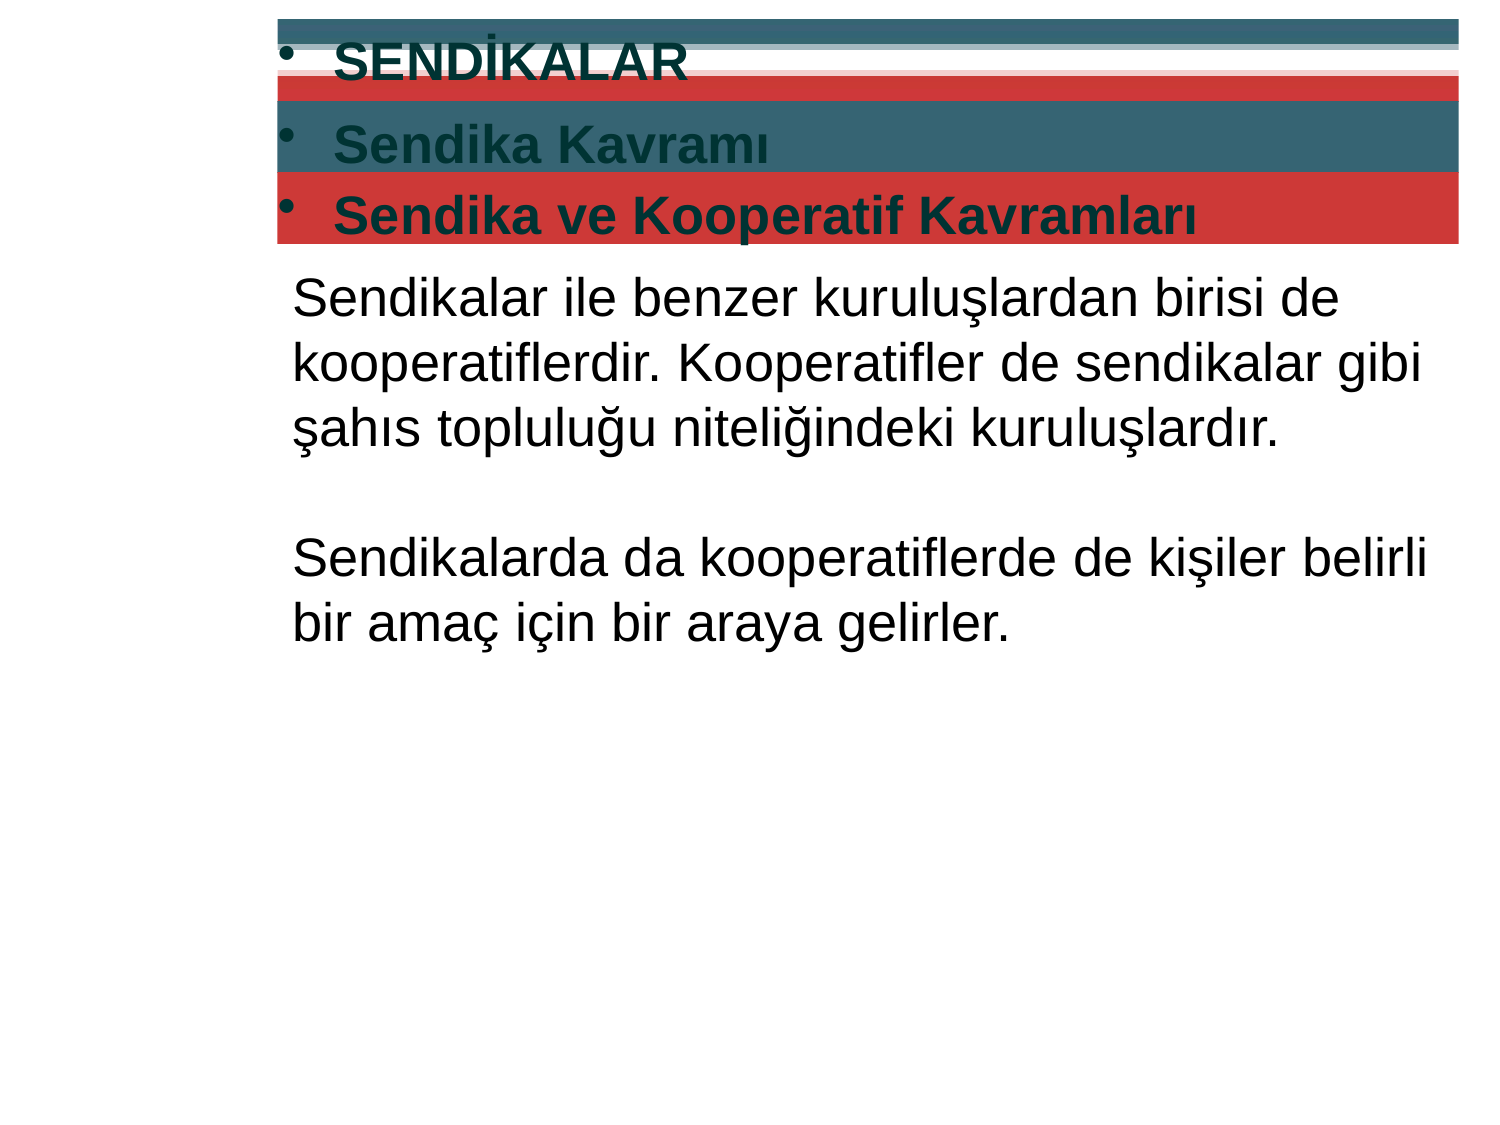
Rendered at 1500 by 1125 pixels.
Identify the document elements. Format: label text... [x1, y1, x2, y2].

list Sendika ve Kooperatif Kavramları [277, 172, 1459, 244]
list SENDİKALAR [277, 19, 1459, 101]
text_box Sendikalar ile benzer kuruluşlardan birisi de kooperatiflerdir. Kooperatifler de sendikalar gibi şahıs topluluğu niteliğindeki kuruluşlardır. Sendikalarda da kooperatiflerde de kişiler belirli bir amaç için bir araya gelirler. [277, 255, 1459, 660]
list Sendika Kavramı [277, 101, 1459, 172]
